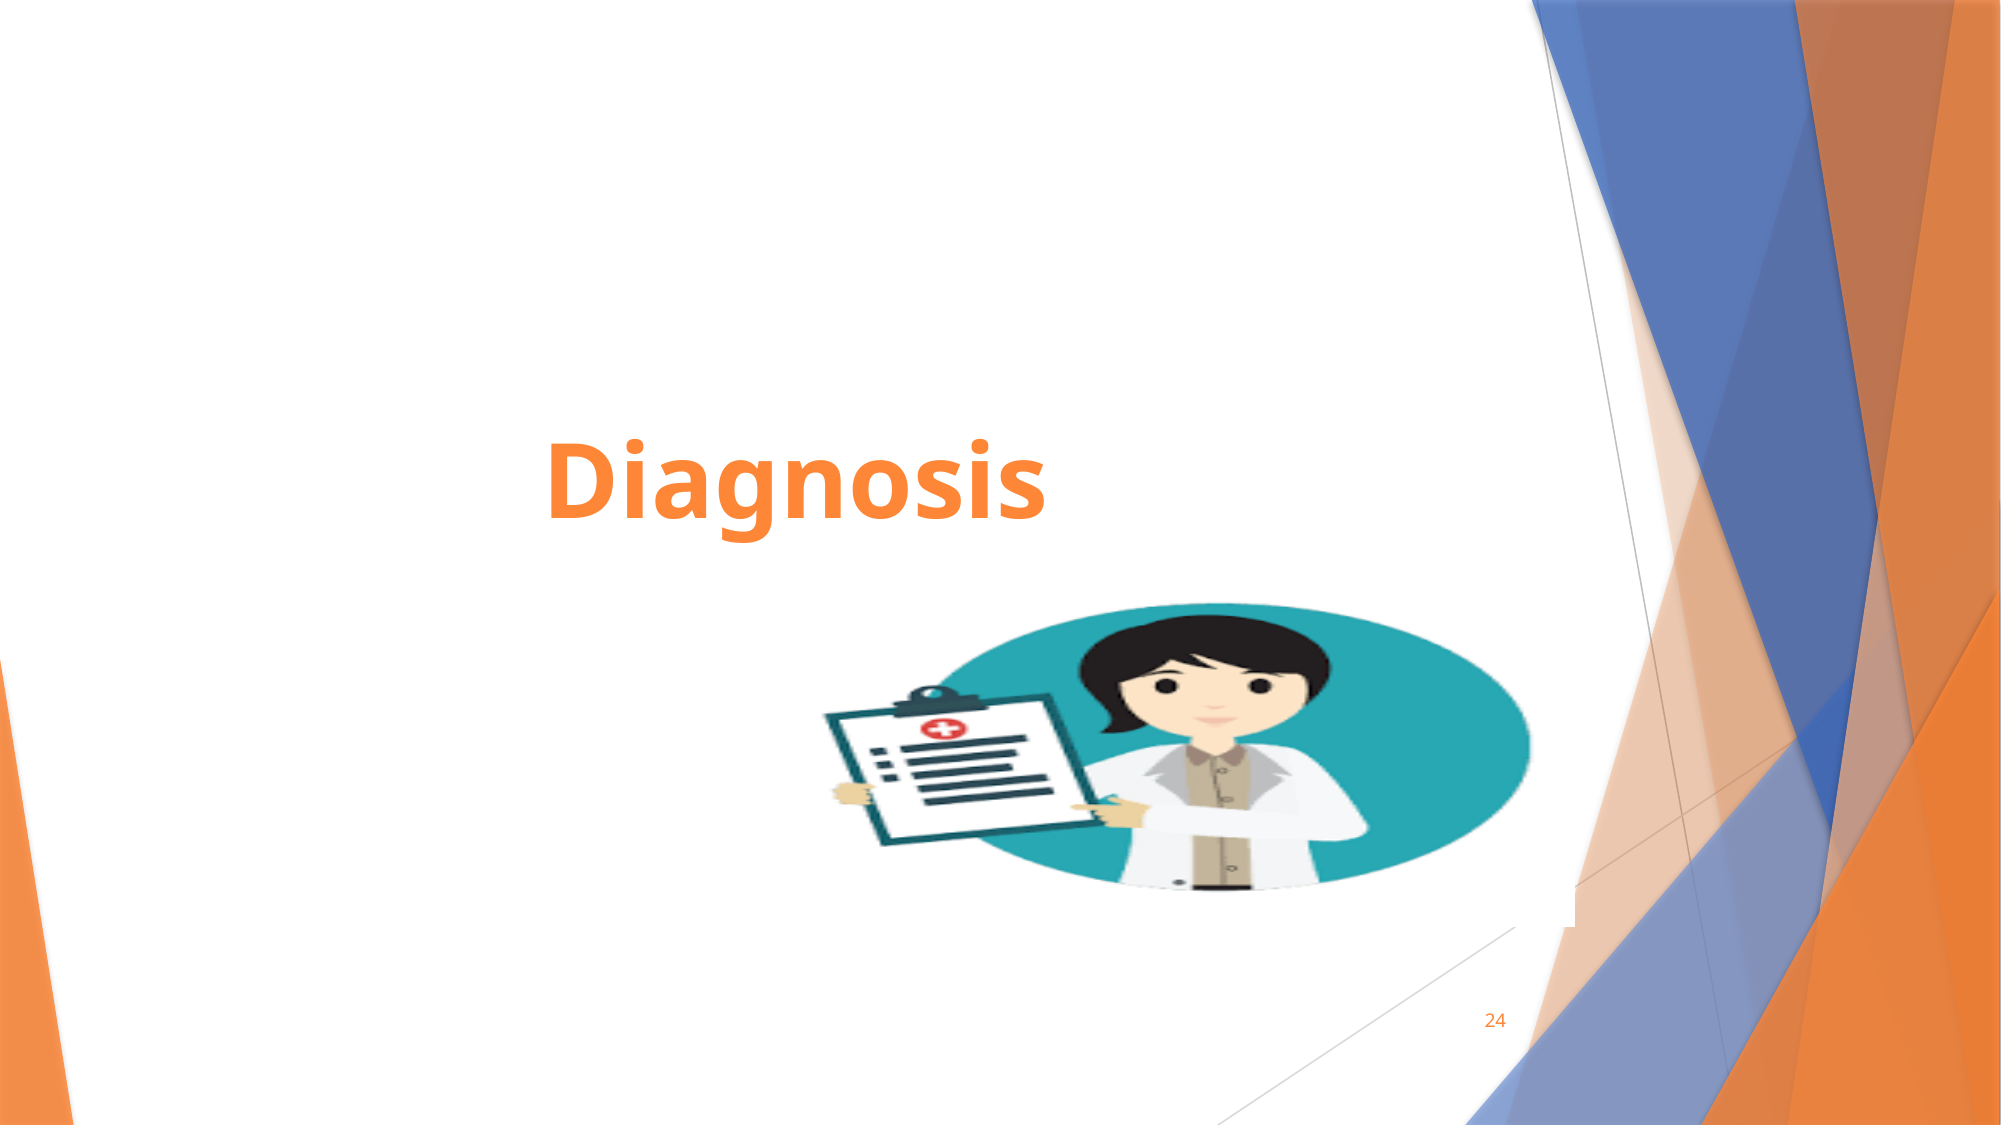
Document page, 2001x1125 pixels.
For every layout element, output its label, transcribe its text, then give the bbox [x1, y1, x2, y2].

title Diagnosis [104, 407, 1515, 624]
picture [809, 574, 1575, 928]
slide_number 24 [1409, 991, 1522, 1051]
